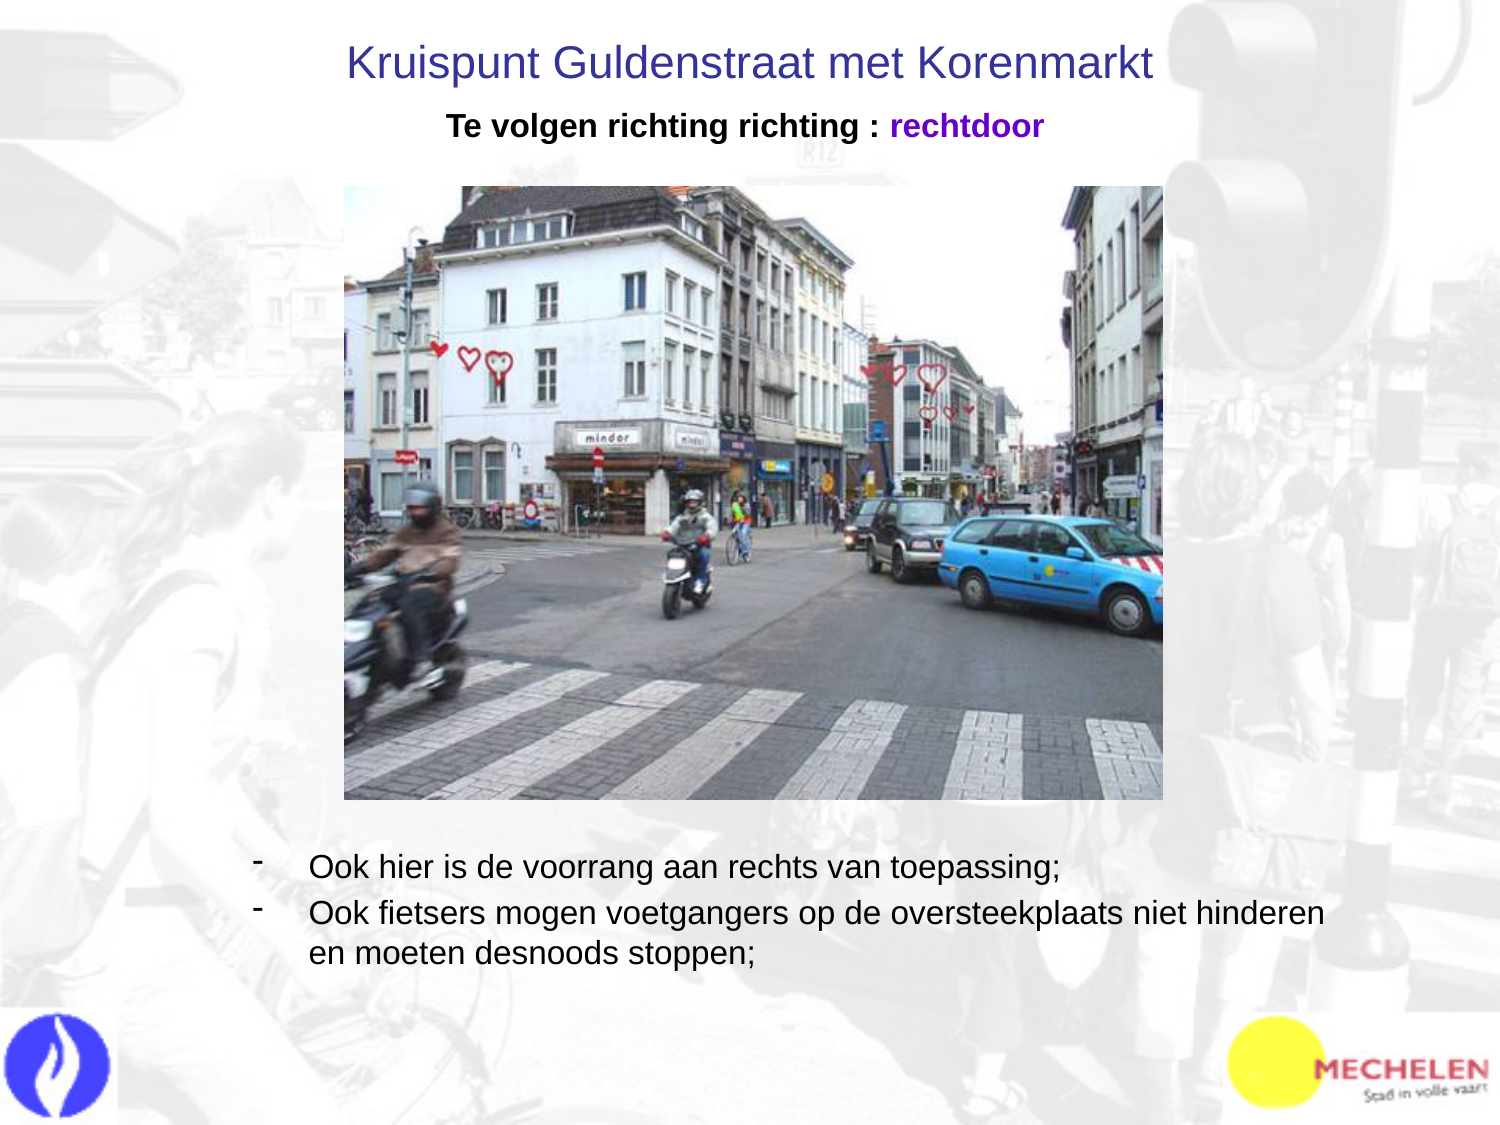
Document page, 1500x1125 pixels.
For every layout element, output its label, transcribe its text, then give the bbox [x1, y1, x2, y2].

text_box Kruispunt Guldenstraat met Korenmarkt Te volgen richting richting : rechtdoor [237, 24, 1263, 152]
text_box Ook hier is de voorrang aan rechts van toepassing; Ook fietsers mogen voetgangers op de oversteekplaats niet hinderen en moeten desnoods stoppen; [237, 837, 1375, 1000]
picture [0, 0, 1500, 1125]
